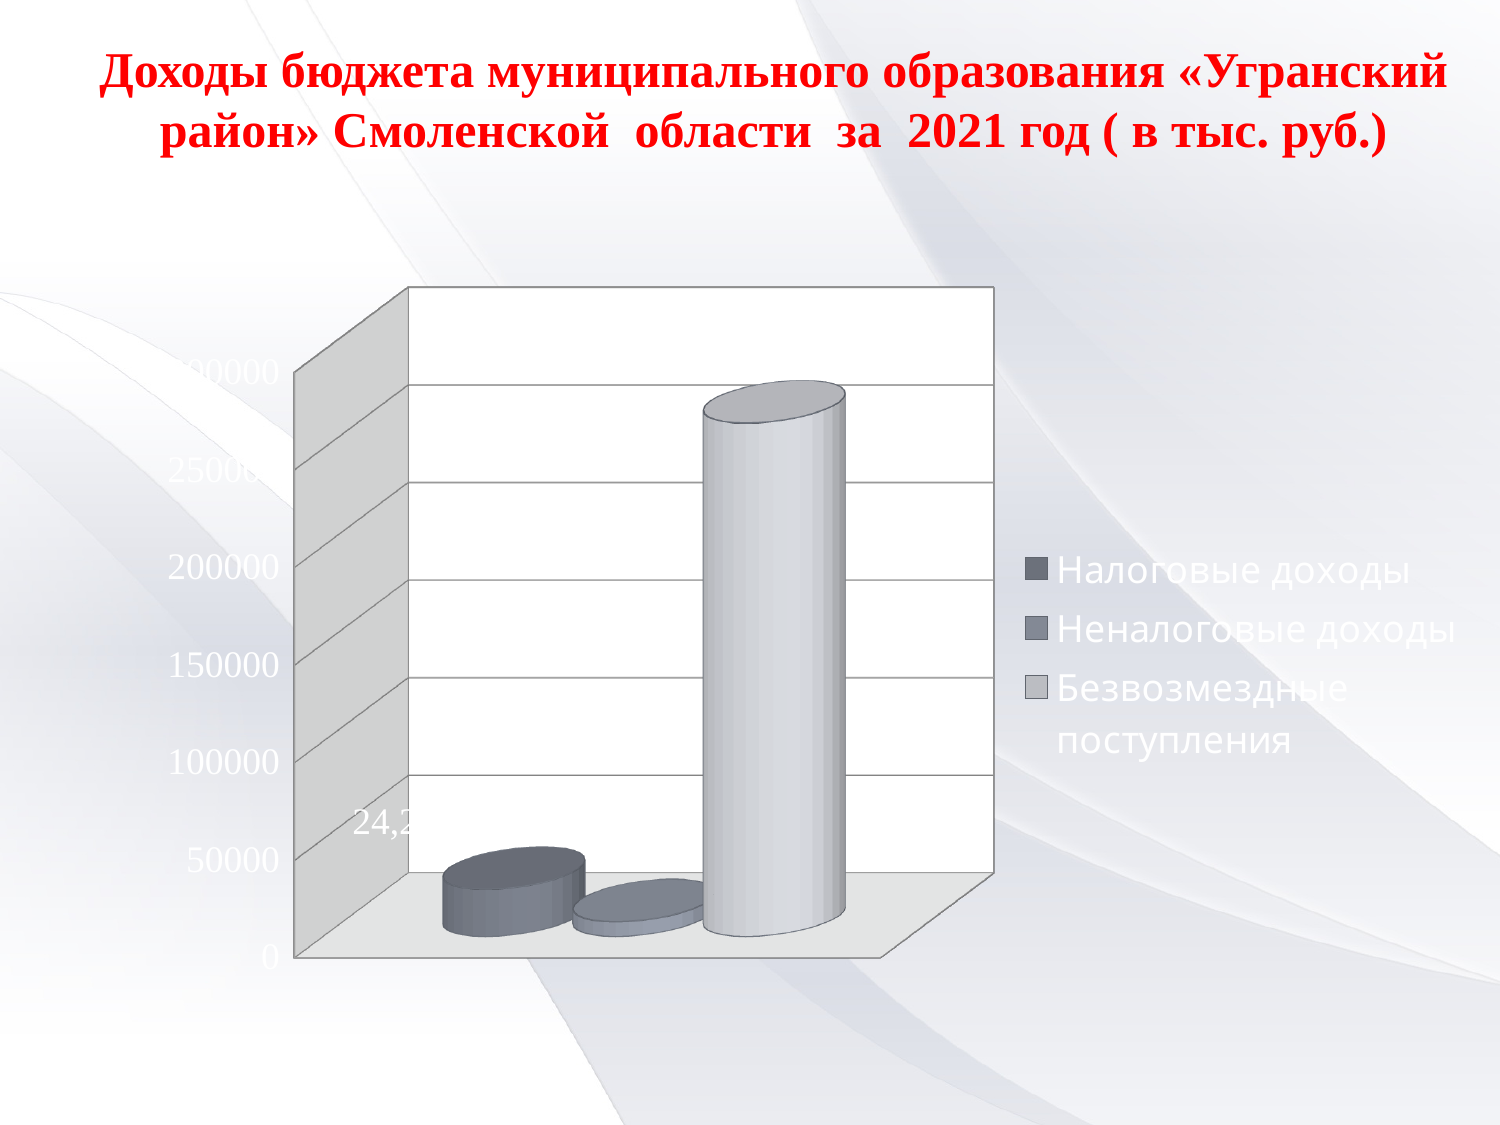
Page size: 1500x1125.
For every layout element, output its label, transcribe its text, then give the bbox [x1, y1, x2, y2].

chart [34, 228, 1483, 1079]
picture [0, 0, 1500, 1125]
text_box Доходы бюджета муниципального образования «Угранский район» Смоленской области за 2021 год ( в тыс. руб.) [64, 29, 1483, 165]
